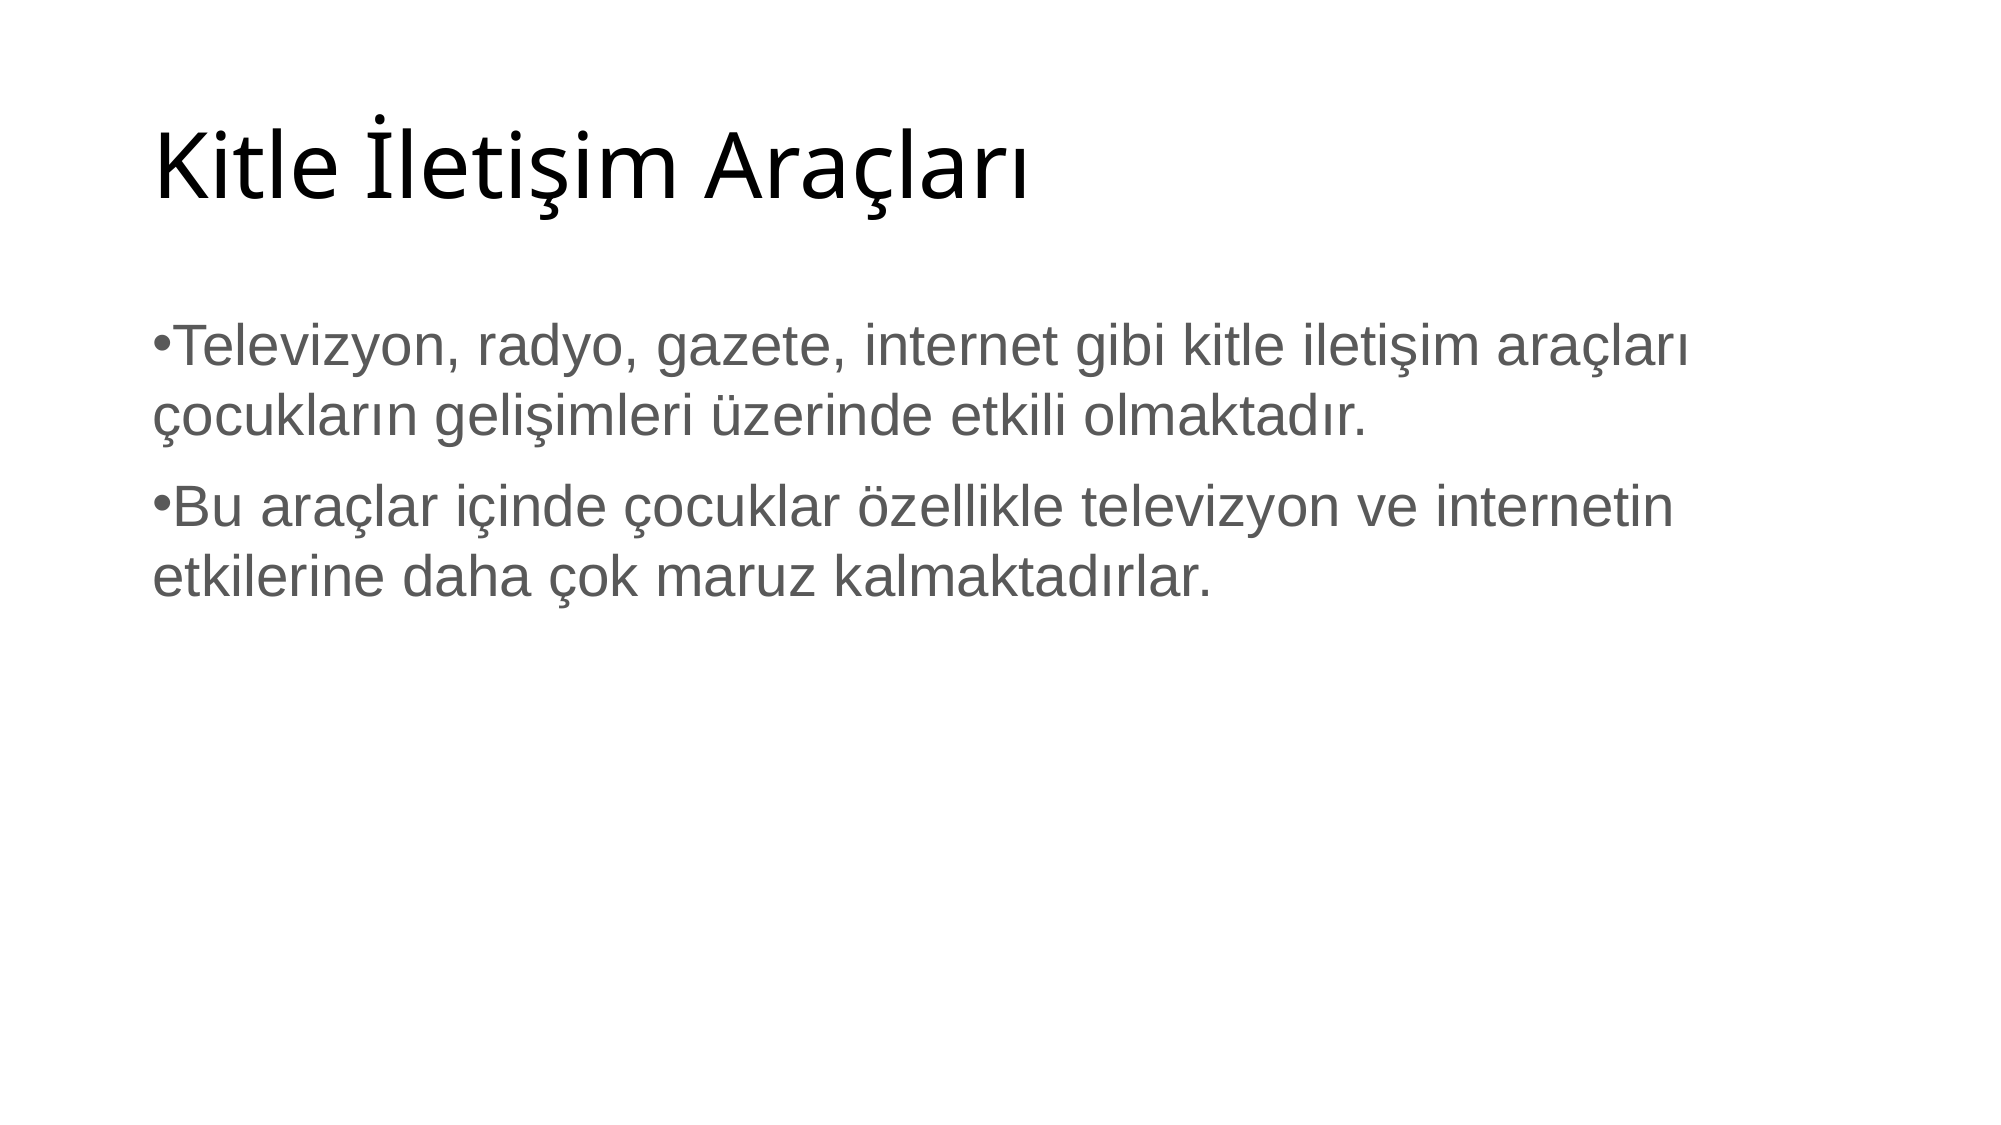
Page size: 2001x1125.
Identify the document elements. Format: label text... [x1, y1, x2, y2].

list Televizyon, radyo, gazete, internet gibi kitle iletişim araçları çocukların gelişimleri üzerinde etkili olmaktadır. Bu araçlar içinde çocuklar özellikle televizyon ve internetin etkilerine daha çok maruz kalmaktadırlar. [137, 299, 1863, 1014]
title Kitle İletişim Araçları [137, 59, 1863, 278]
